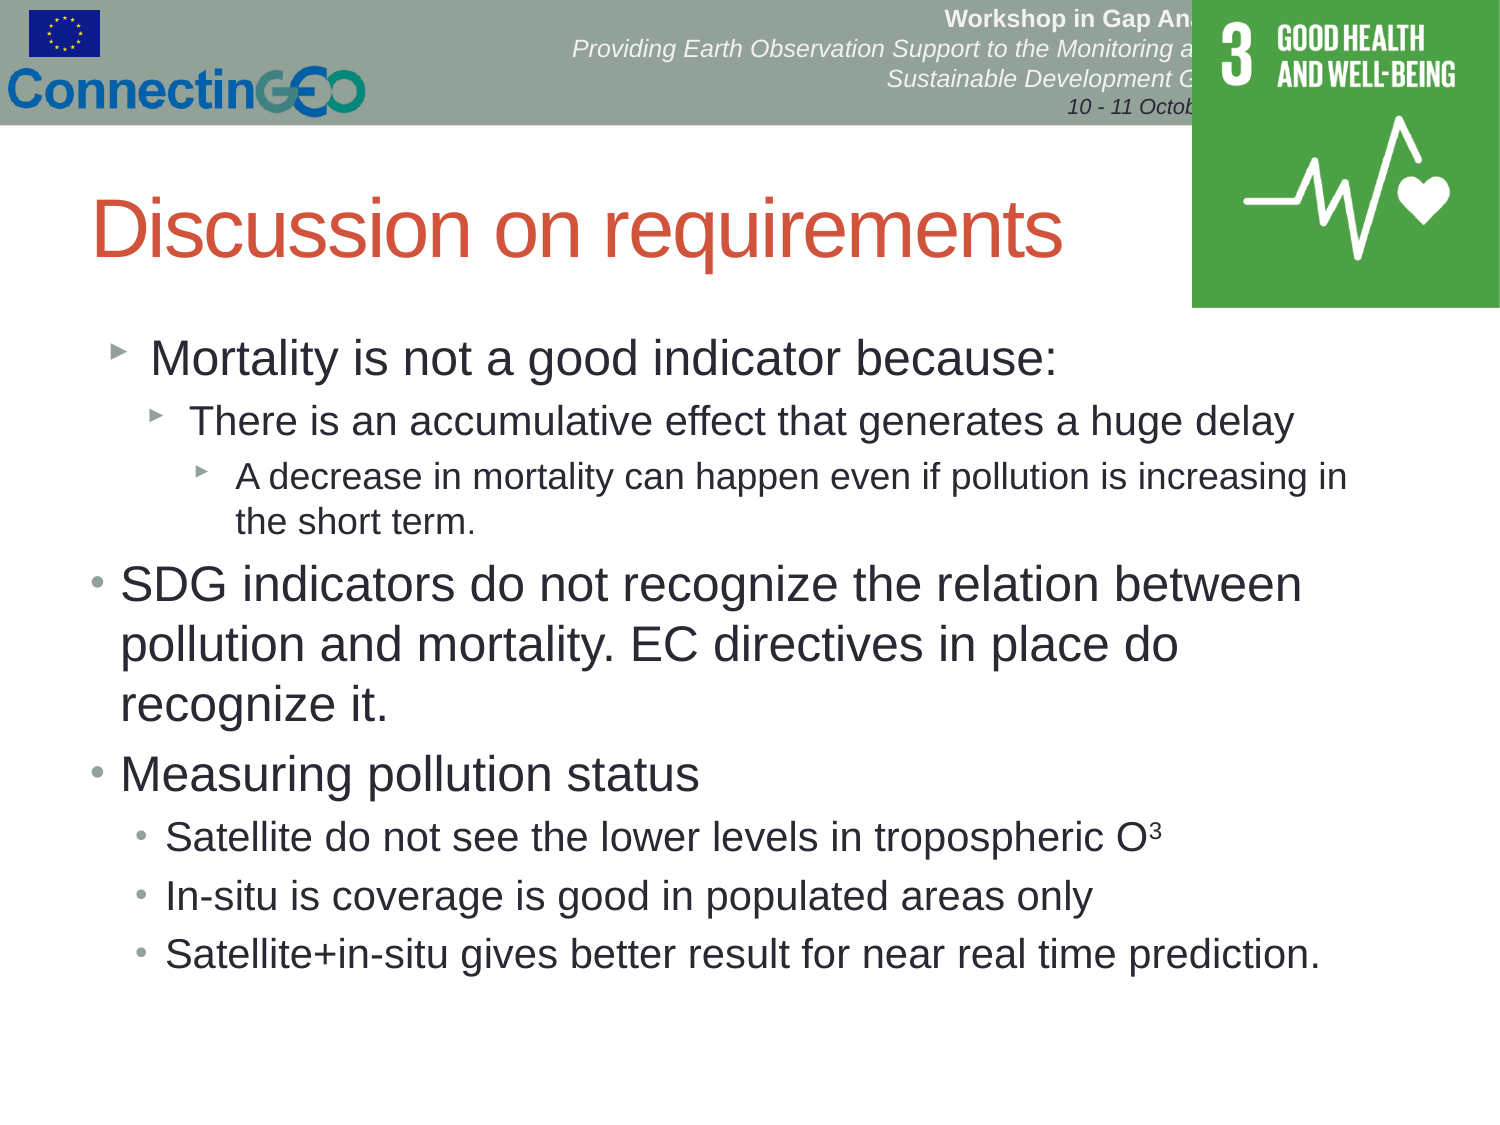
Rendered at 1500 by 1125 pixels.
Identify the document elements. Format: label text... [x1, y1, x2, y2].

list Mortality is not a good indicator because: There is an accumulative effect that generates a huge delay A decrease in mortality can happen even if pollution is increasing in the short term. SDG indicators do not recognize the relation between pollution and mortality. EC directives in place do recognize it. Measuring pollution status Satellite do not see the lower levels in tropospheric O3 In-situ is coverage is good in populated areas only Satellite+in-situ gives better result for near real time prediction. [75, 317, 1425, 1047]
title Discussion on requirements [75, 142, 1189, 306]
picture [7, 63, 368, 119]
picture [29, 10, 100, 57]
picture [1192, 0, 1500, 308]
